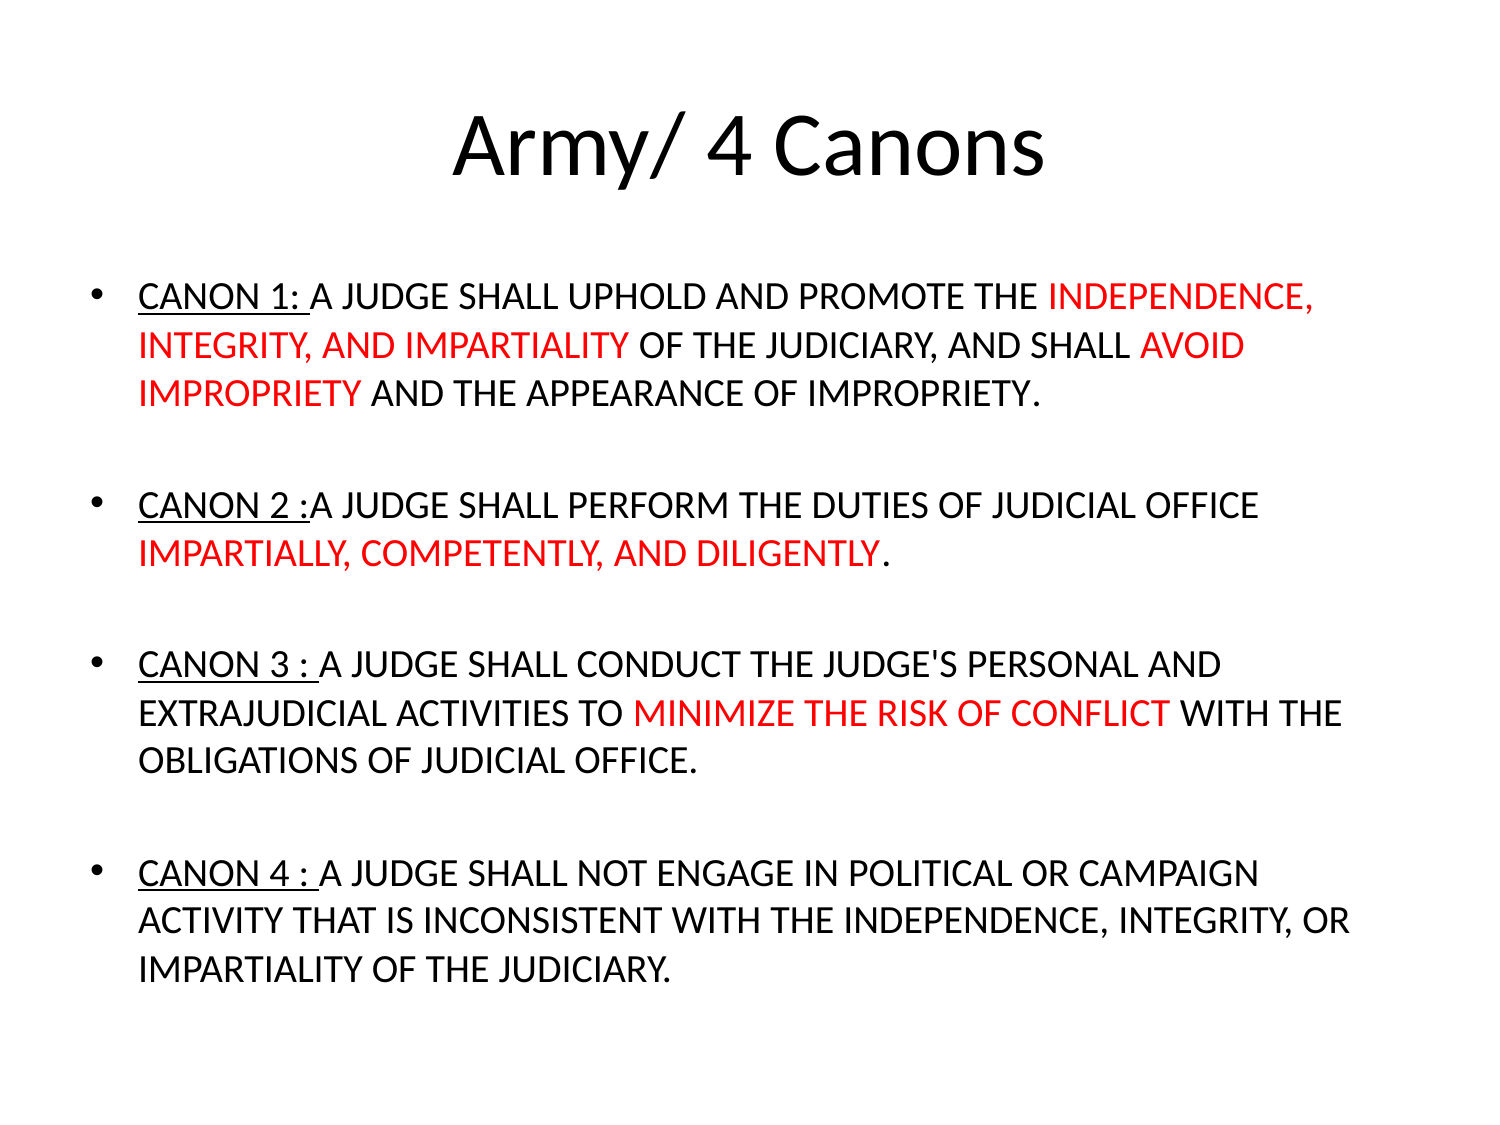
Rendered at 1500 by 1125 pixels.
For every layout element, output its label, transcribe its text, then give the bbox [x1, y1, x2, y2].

list CANON 1: A JUDGE SHALL UPHOLD AND PROMOTE THE INDEPENDENCE, INTEGRITY, AND IMPARTIALITY OF THE JUDICIARY, AND SHALL AVOID IMPROPRIETY AND THE APPEARANCE OF IMPROPRIETY. CANON 2 :A JUDGE SHALL PERFORM THE DUTIES OF JUDICIAL OFFICE IMPARTIALLY, COMPETENTLY, AND DILIGENTLY. CANON 3 : A JUDGE SHALL CONDUCT THE JUDGE'S PERSONAL AND EXTRAJUDICIAL ACTIVITIES TO MINIMIZE THE RISK OF CONFLICT WITH THE OBLIGATIONS OF JUDICIAL OFFICE. CANON 4 : A JUDGE SHALL NOT ENGAGE IN POLITICAL OR CAMPAIGN ACTIVITY THAT IS INCONSISTENT WITH THE INDEPENDENCE, INTEGRITY, OR IMPARTIALITY OF THE JUDICIARY. [75, 262, 1425, 1005]
title Army/ 4 Canons [75, 45, 1425, 233]
